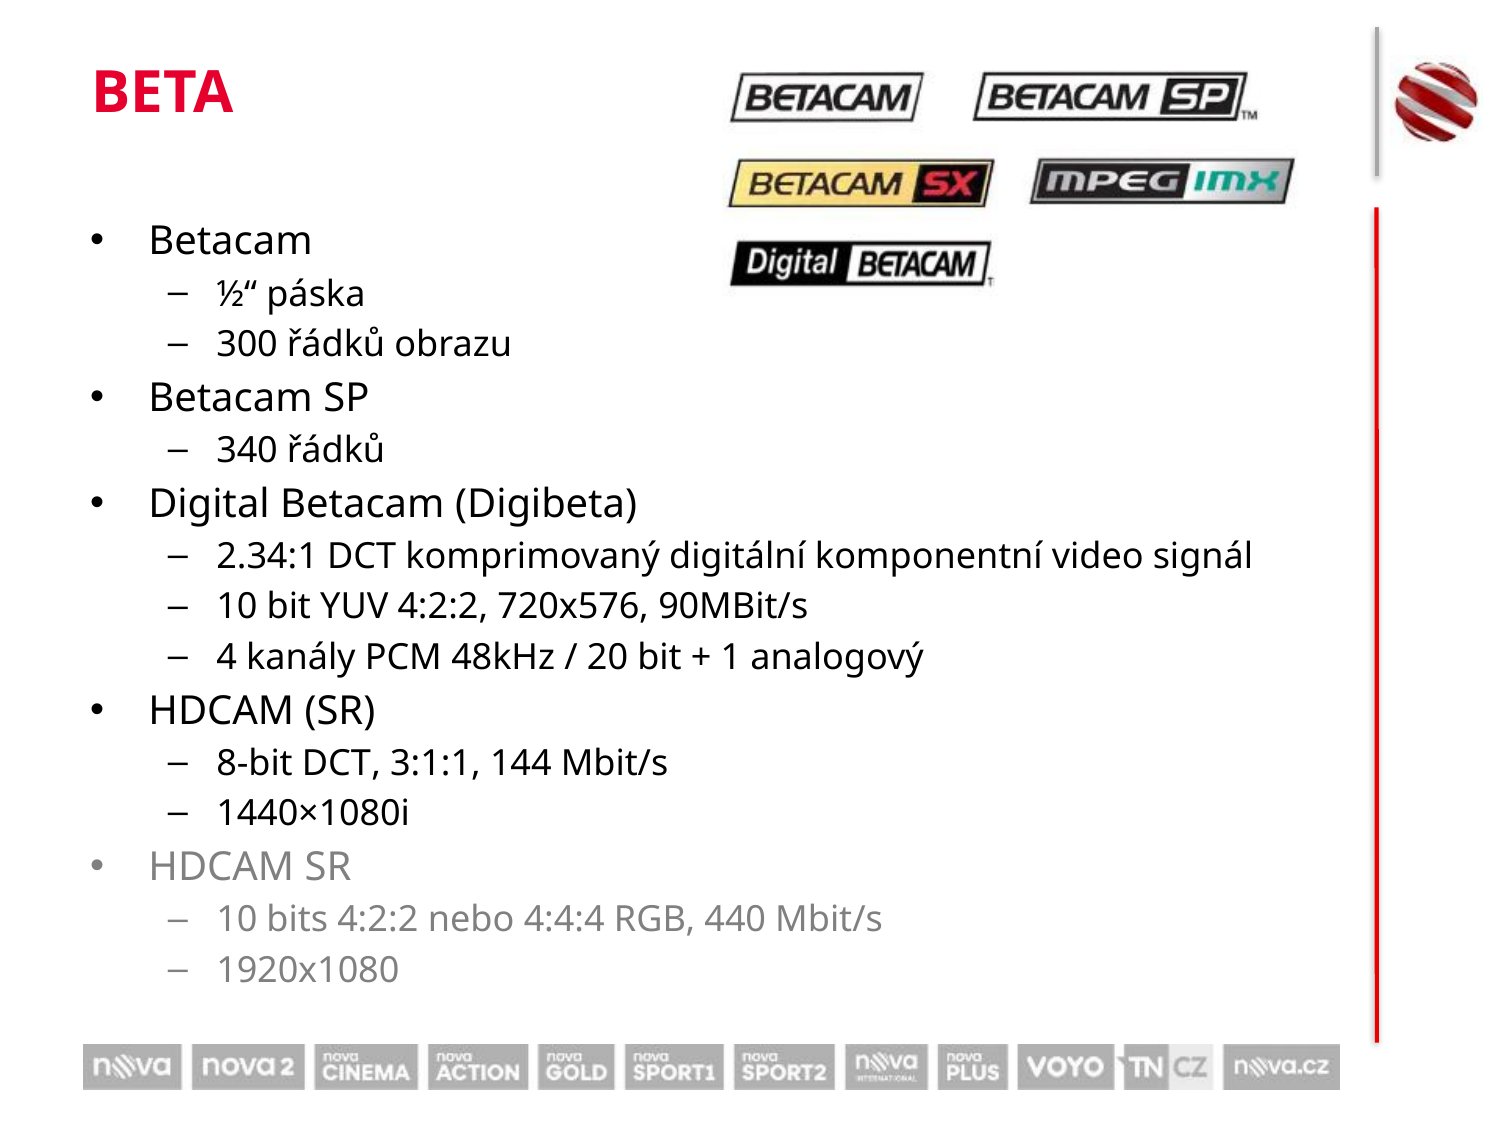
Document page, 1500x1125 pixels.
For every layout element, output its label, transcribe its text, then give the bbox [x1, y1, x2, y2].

picture [698, 46, 1348, 347]
title BETA [76, 46, 696, 159]
list Betacam ½“ páska 300 řádků obrazu Betacam SP 340 řádků Digital Betacam (Digibeta) 2.34:1 DCT komprimovaný digitální komponentní video signál 10 bit YUV 4:2:2, 720x576, 90MBit/s 4 kanály PCM 48kHz / 20 bit + 1 analogový HDCAM (SR) 8-bit DCT, 3:1:1, 144 Mbit/s 1440×1080i HDCAM SR 10 bits 4:2:2 nebo 4:4:4 RGB, 440 Mbit/s 1920x1080 [75, 207, 1348, 1005]
picture [83, 1044, 1340, 1090]
picture [1390, 55, 1483, 148]
